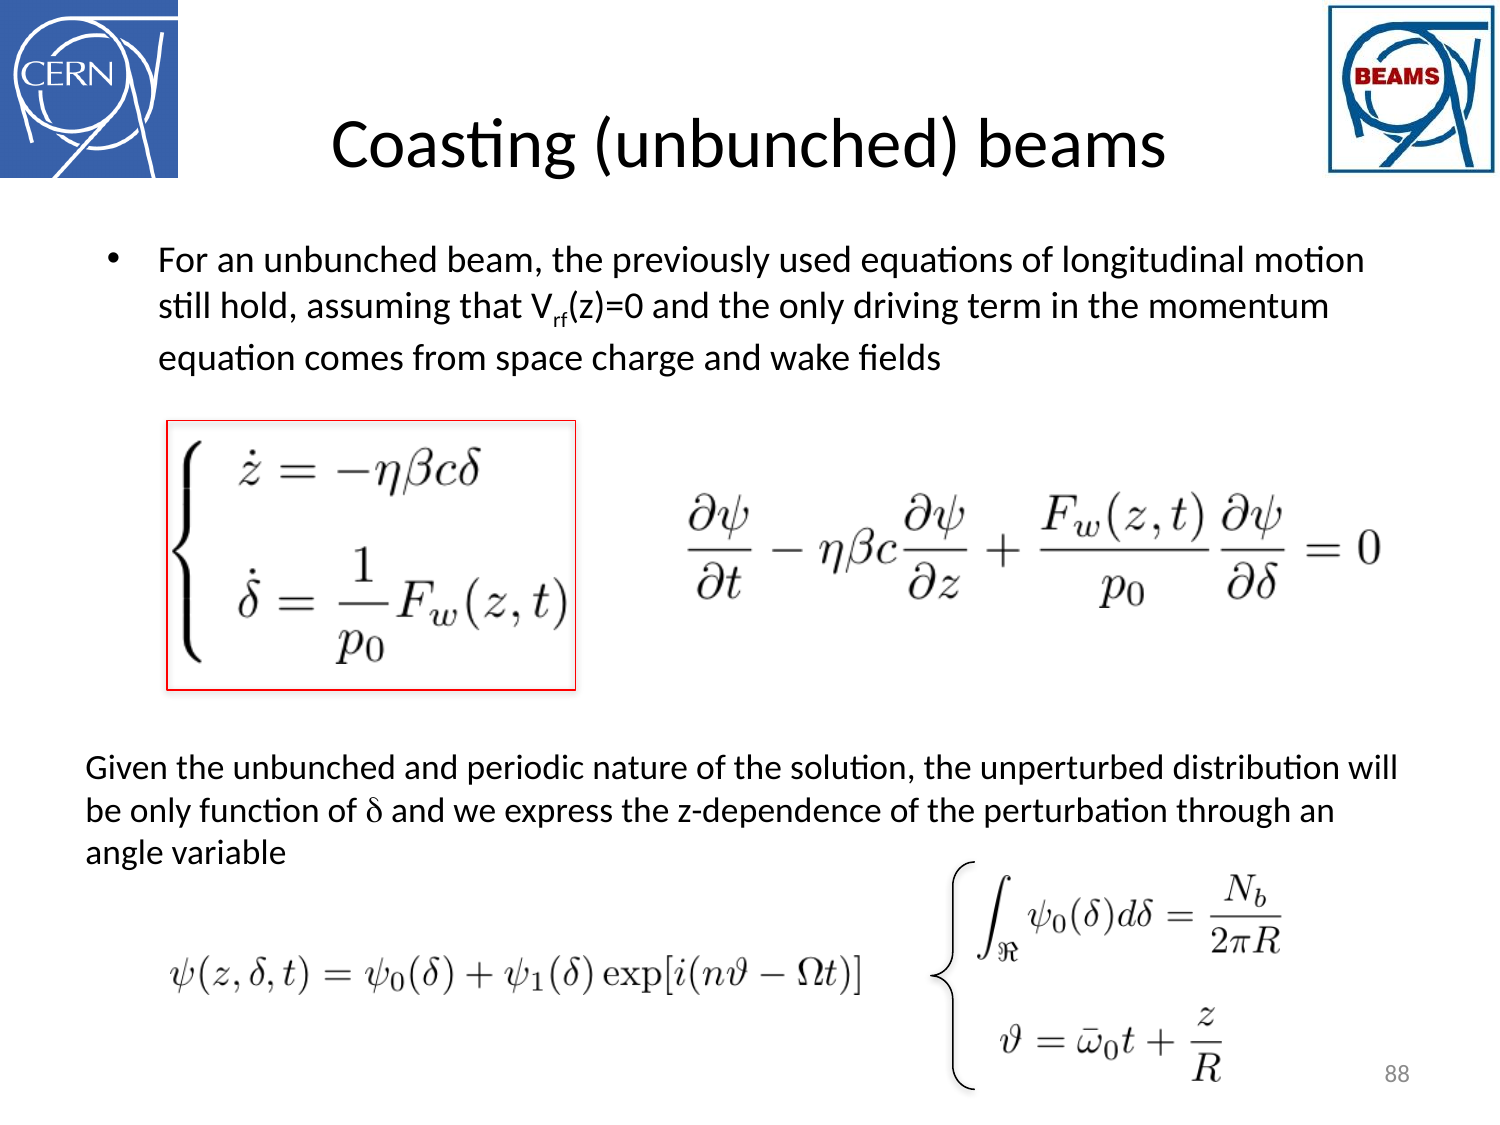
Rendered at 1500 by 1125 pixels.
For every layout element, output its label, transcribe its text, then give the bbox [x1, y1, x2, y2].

picture [170, 438, 570, 664]
picture [999, 1004, 1224, 1083]
picture [168, 953, 862, 996]
picture [686, 488, 1382, 608]
text_box [166, 420, 576, 691]
slide_number 88 [1074, 1042, 1425, 1103]
text_box Given the unbunched and periodic nature of the solution, the unperturbed distribution will be only function of d and we express the z-dependence of the perturbation through an angle variable [70, 736, 1425, 880]
title Coasting (unbunched) beams [75, 45, 1425, 233]
picture [1322, 0, 1500, 178]
picture [0, 0, 178, 178]
text_box [928, 859, 976, 1092]
list For an unbunched beam, the previously used equations of longitudinal motion still hold, assuming that Vrf(z)=0 and the only driving term in the momentum equation comes from space charge and wake fields [91, 227, 1405, 388]
picture [976, 873, 1284, 963]
